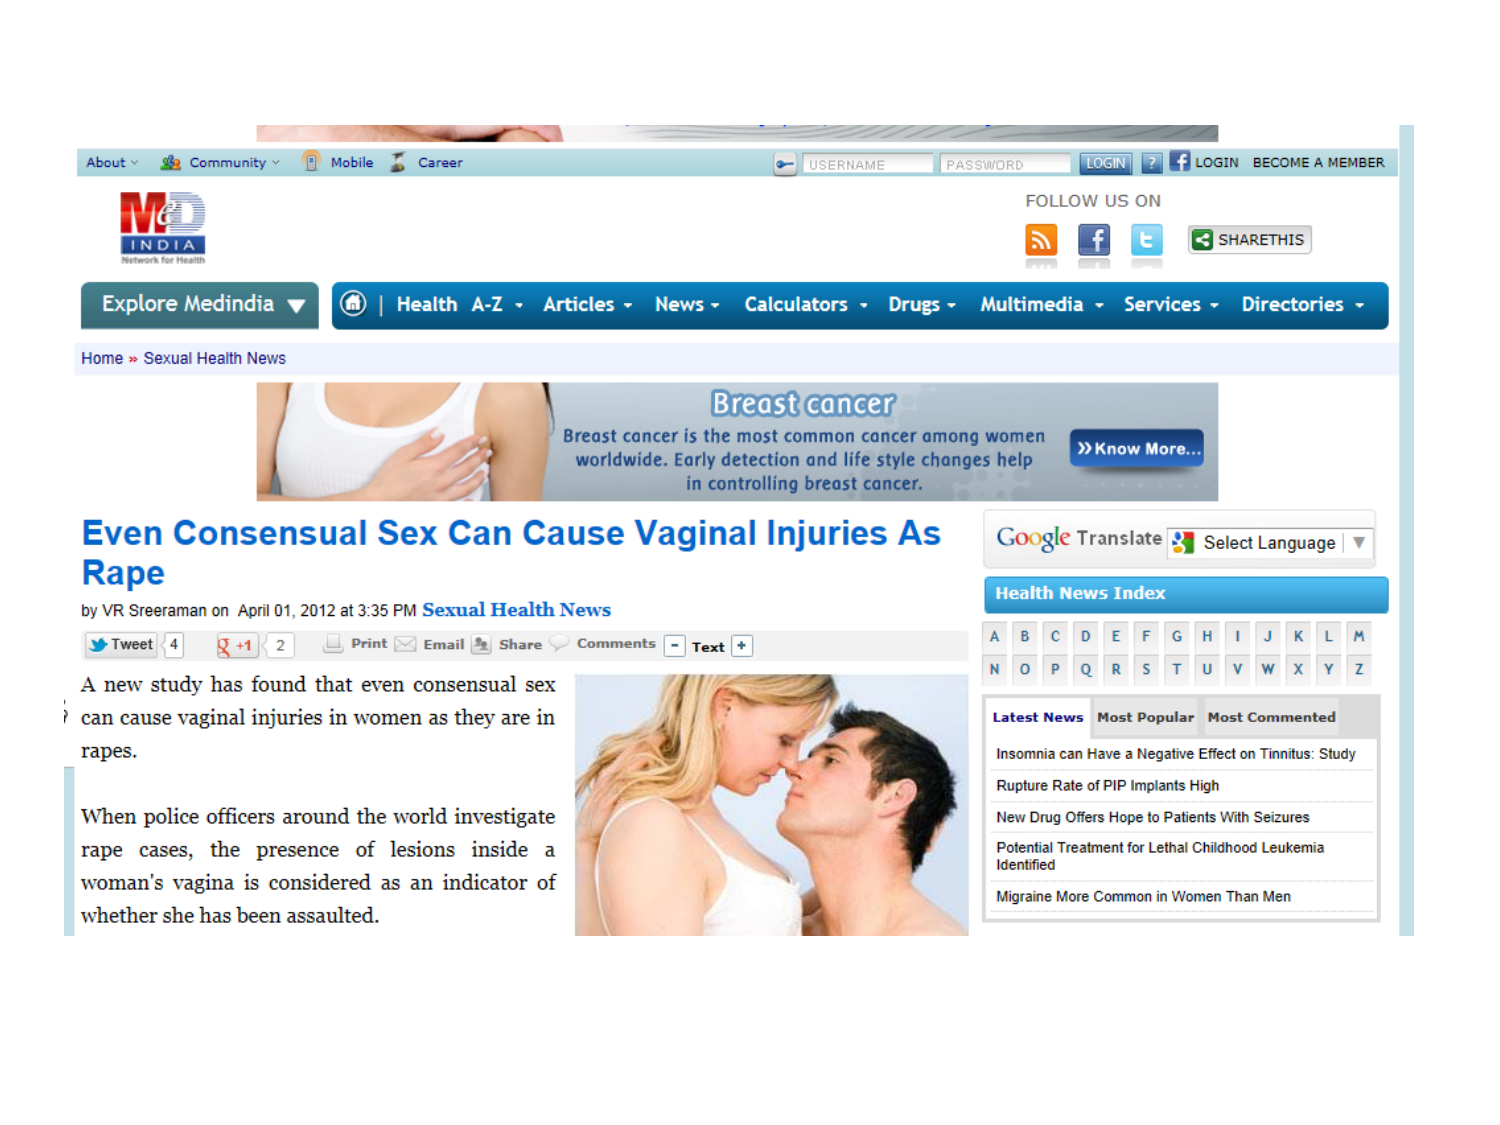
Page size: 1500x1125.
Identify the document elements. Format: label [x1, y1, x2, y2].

picture [64, 125, 1414, 937]
